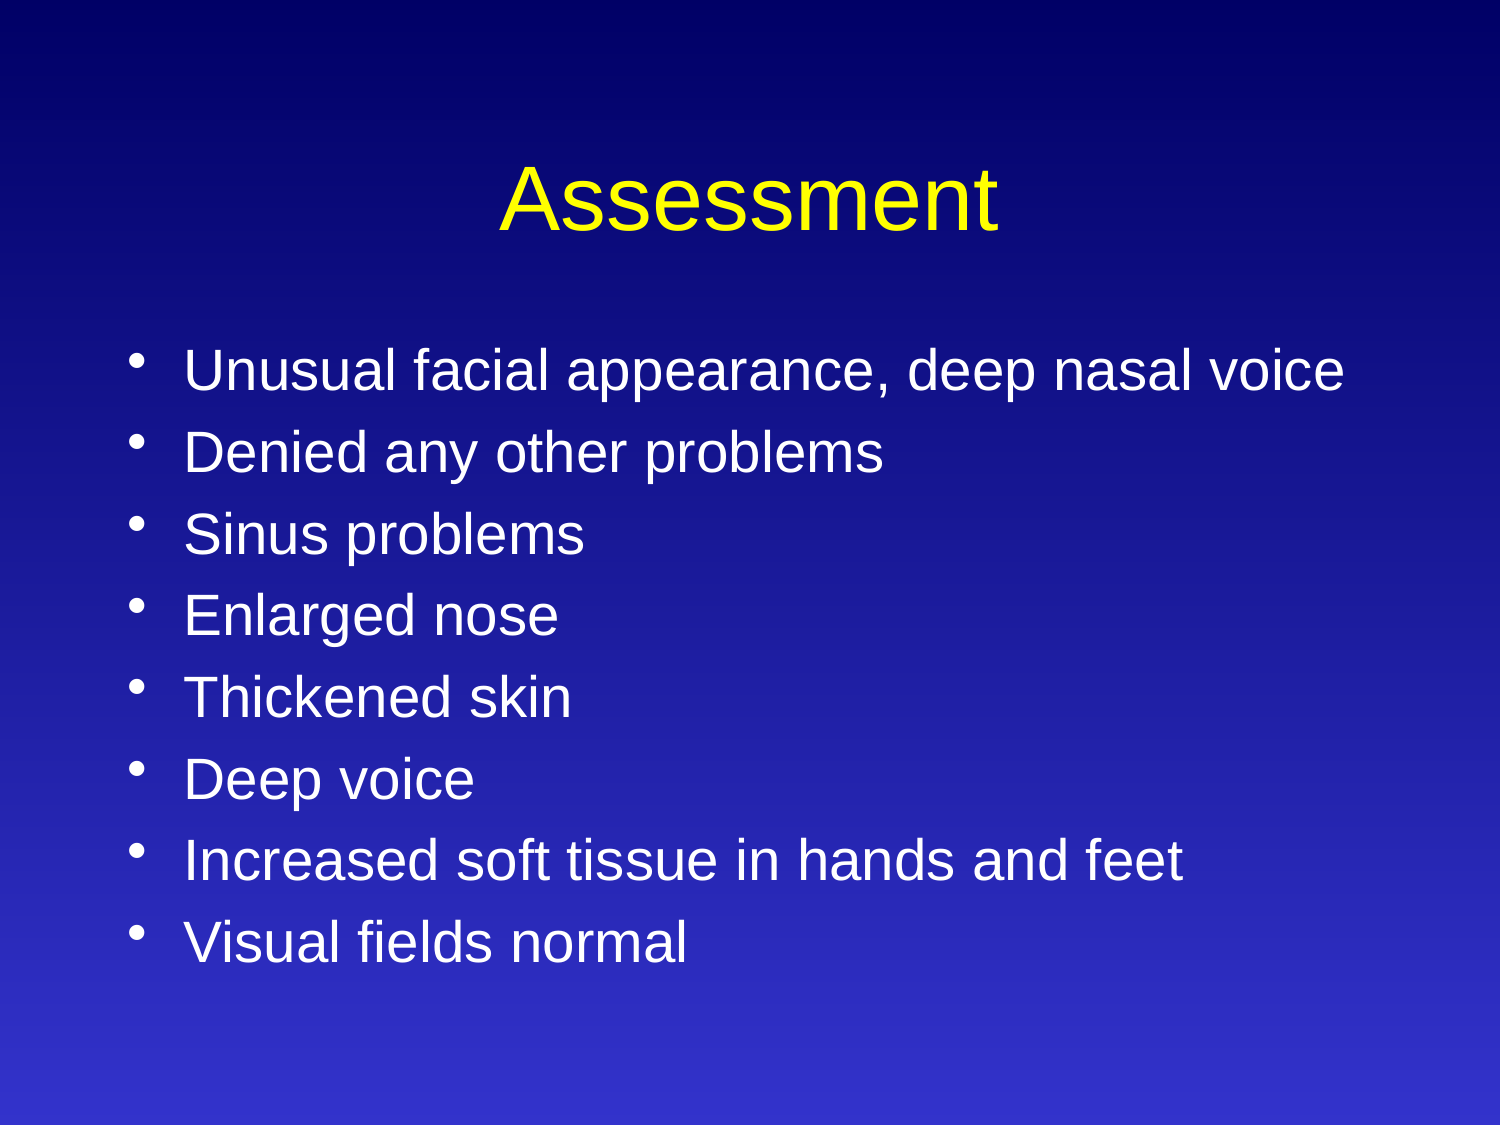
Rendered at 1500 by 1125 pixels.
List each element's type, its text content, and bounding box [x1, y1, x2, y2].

list Unusual facial appearance, deep nasal voice Denied any other problems Sinus problems Enlarged nose Thickened skin Deep voice Increased soft tissue in hands and feet Visual fields normal [112, 324, 1388, 1000]
title Assessment [112, 99, 1388, 288]
